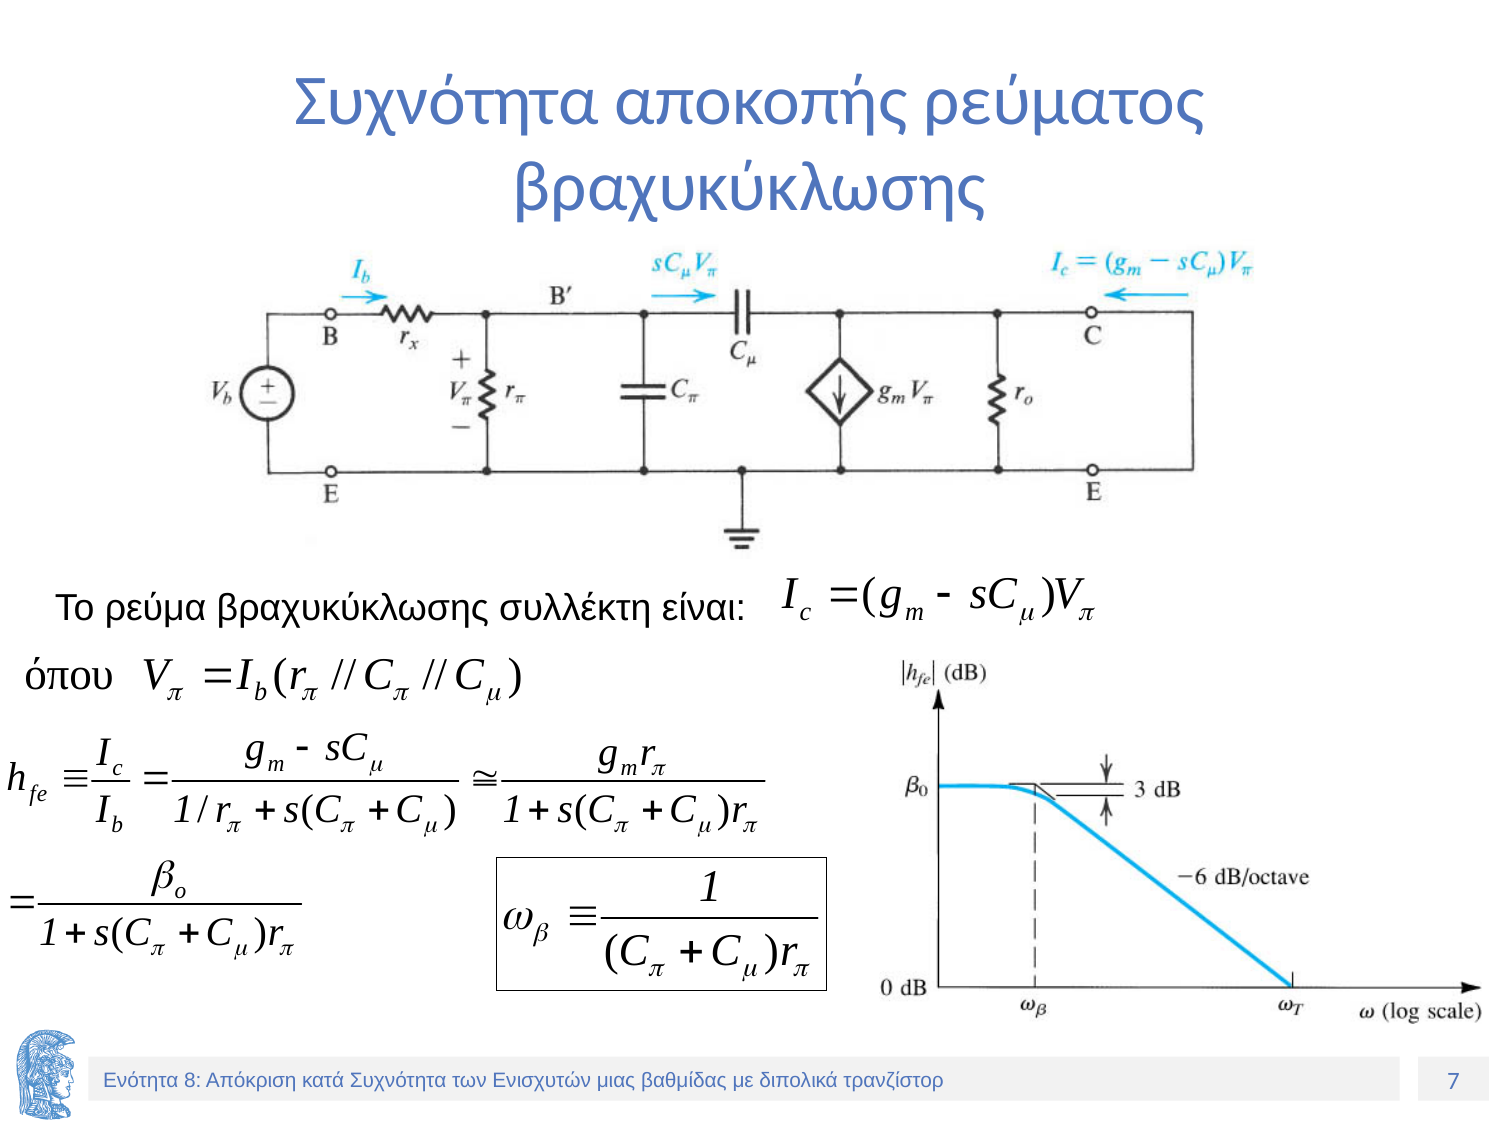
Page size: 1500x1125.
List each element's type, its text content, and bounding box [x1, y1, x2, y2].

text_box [773, 563, 1105, 636]
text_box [495, 857, 827, 991]
picture [879, 659, 1484, 1024]
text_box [0, 720, 774, 970]
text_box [17, 643, 530, 717]
title Συχνότητα αποκοπής ρεύματος βραχυκύκλωσης [75, 45, 1425, 233]
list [194, 239, 1268, 559]
picture [9, 1026, 81, 1120]
text_box Το ρεύμα βραχυκύκλωσης συλλέκτη είναι: [29, 575, 768, 635]
